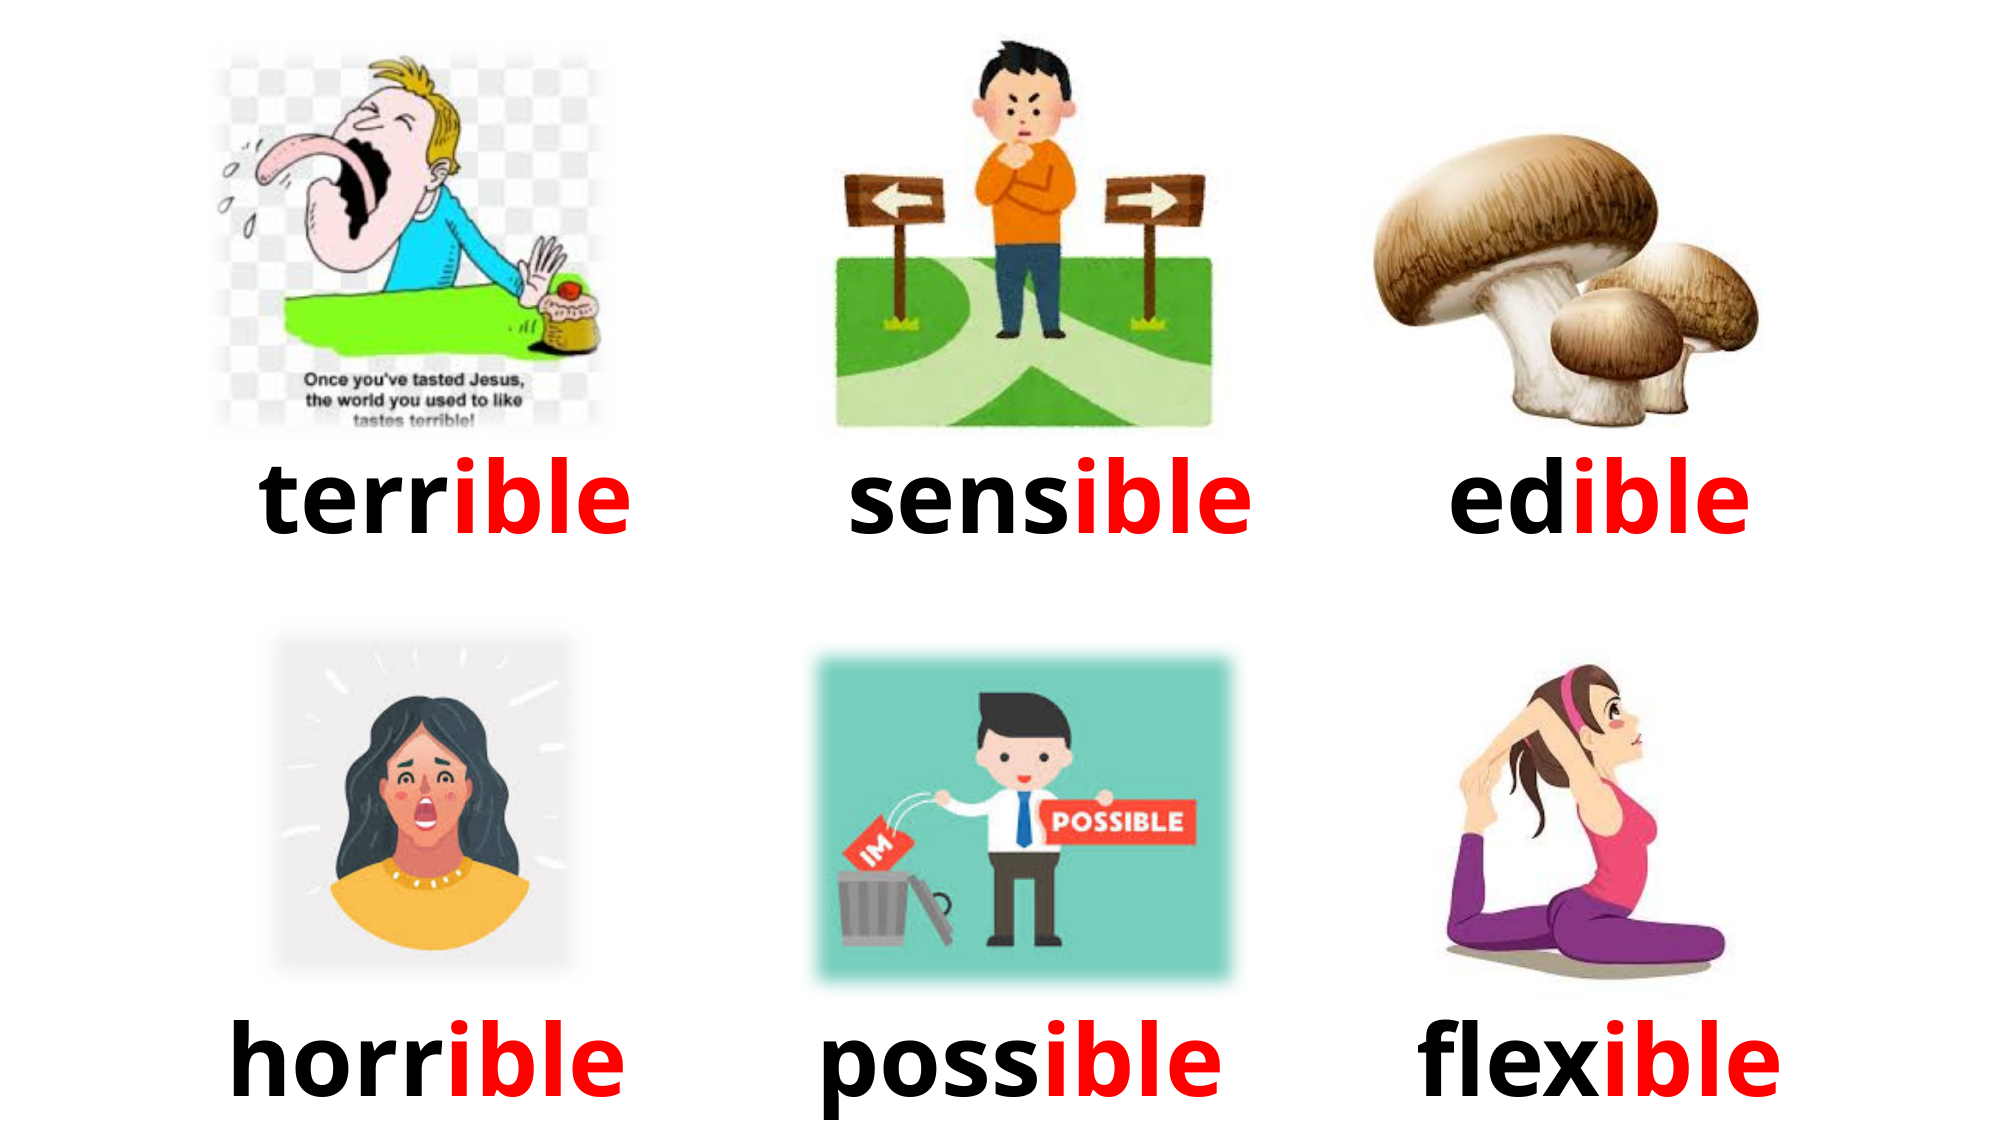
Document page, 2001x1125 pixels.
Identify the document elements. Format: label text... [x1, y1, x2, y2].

picture [1363, 126, 1765, 433]
picture [1410, 646, 1762, 999]
text_box terrible sensible edible [0, 426, 2000, 561]
text_box horrible possible flexible [0, 988, 2000, 1124]
picture [817, 19, 1230, 441]
picture [799, 639, 1249, 1000]
picture [256, 618, 590, 989]
picture [203, 41, 615, 441]
